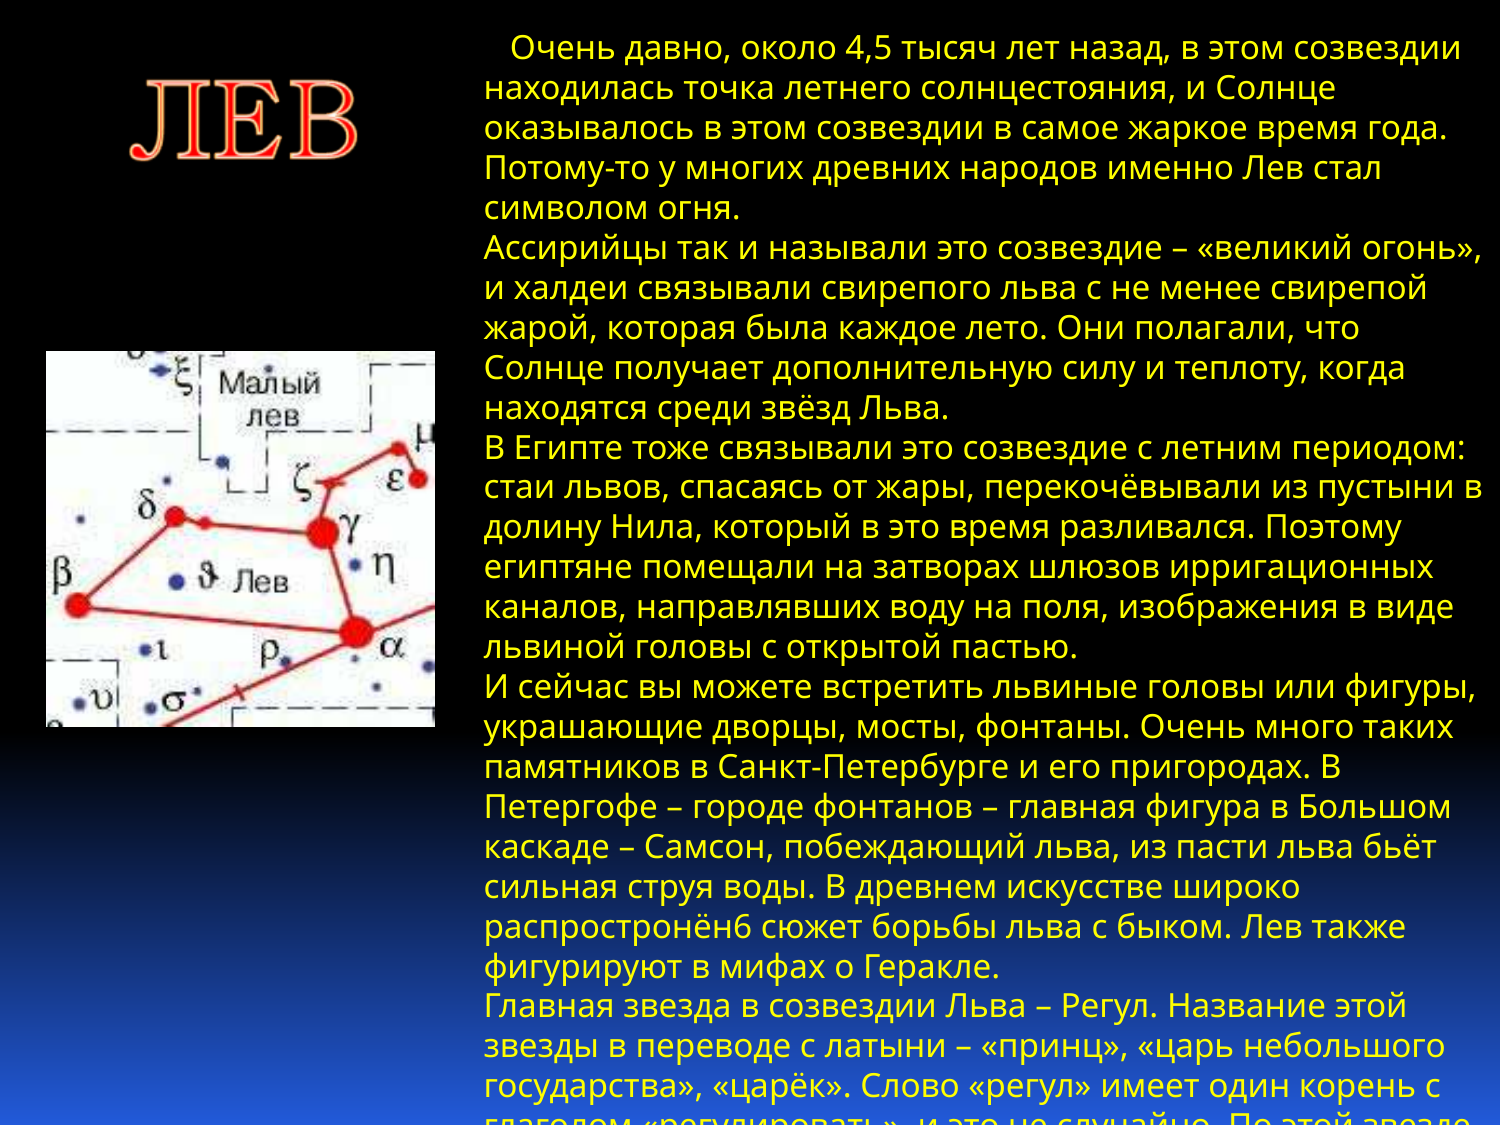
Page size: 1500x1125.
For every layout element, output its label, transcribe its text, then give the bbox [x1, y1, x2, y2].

picture [47, 0, 444, 198]
text_box Очень давно, около 4,5 тысяч лет назад, в этом созвездии находилась точка летнего солнцестояния, и Солнце оказывалось в этом созвездии в самое жаркое время года. Потому-то у многих древних народов именно Лев стал символом огня. Ассирийцы так и называли это созвездие – «великий огонь», и халдеи связывали свирепого льва с не менее свирепой жарой, которая была каждое лето. Они полагали, что Солнце получает дополнительную силу и теплоту, когда находятся среди звёзд Льва. В Египте тоже связывали это созвездие с летним периодом: стаи львов, спасаясь от жары, перекочёвывали из пустыни в долину Нила, который в это время разливался. Поэтому египтяне помещали на затворах шлюзов ирригационных каналов, направлявших воду на поля, изображения в виде львиной головы с открытой пастью. И сейчас вы можете встретить львиные головы или фигуры, украшающие дворцы, мосты, фонтаны. Очень много таких памятников в Санкт-Петербурге и его пригородах. В Петергофе – городе фонтанов – главная фигура в Большом каскаде – Самсон, побеждающий льва, из пасти льва бьёт сильная струя воды. В древнем искусстве широко распростронён6 сюжет борьбы льва с быком. Лев также фигурируют в мифах о Геракле. Главная звезда в созвездии Льва – Регул. Название этой звезды в переводе с латыни – «принц», «царь небольшого государства», «царёк». Слово «регул» имеет один корень с глаголом «регулировать», и это не случайно. По этой звезде, находящейся в сердце Льва, следили за правильностью календаря, по ней определяли время равноденствия и солнцестояний. Долгота этой звезды была измерена ещё Аристотелем. [468, 19, 1500, 1125]
picture [46, 351, 436, 727]
